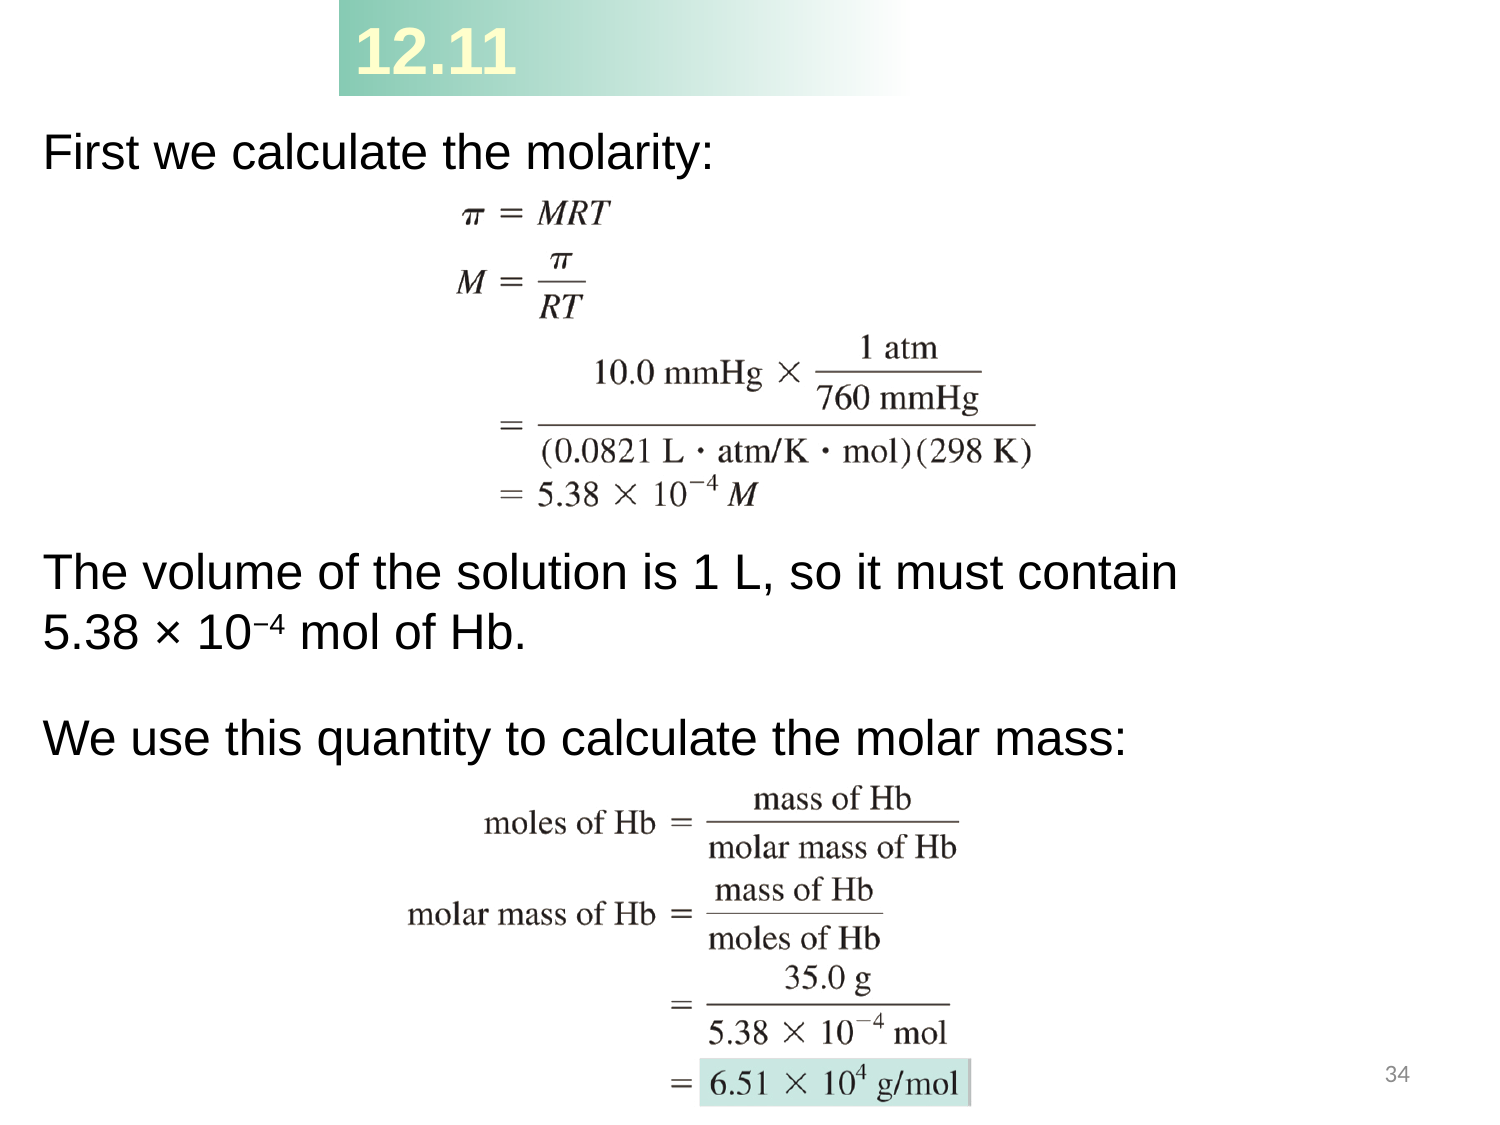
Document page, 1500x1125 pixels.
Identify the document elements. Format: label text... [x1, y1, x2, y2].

text_box We use this quantity to calculate the molar mass: [27, 698, 1473, 799]
picture [453, 195, 1036, 510]
slide_number 34 [1074, 1042, 1425, 1103]
list First we calculate the molarity: The volume of the solution is 1 L, so it must contain 5.38 × 10−4 mol of Hb. [27, 111, 1473, 698]
list 12.11 [339, 0, 912, 96]
picture [405, 781, 972, 1110]
